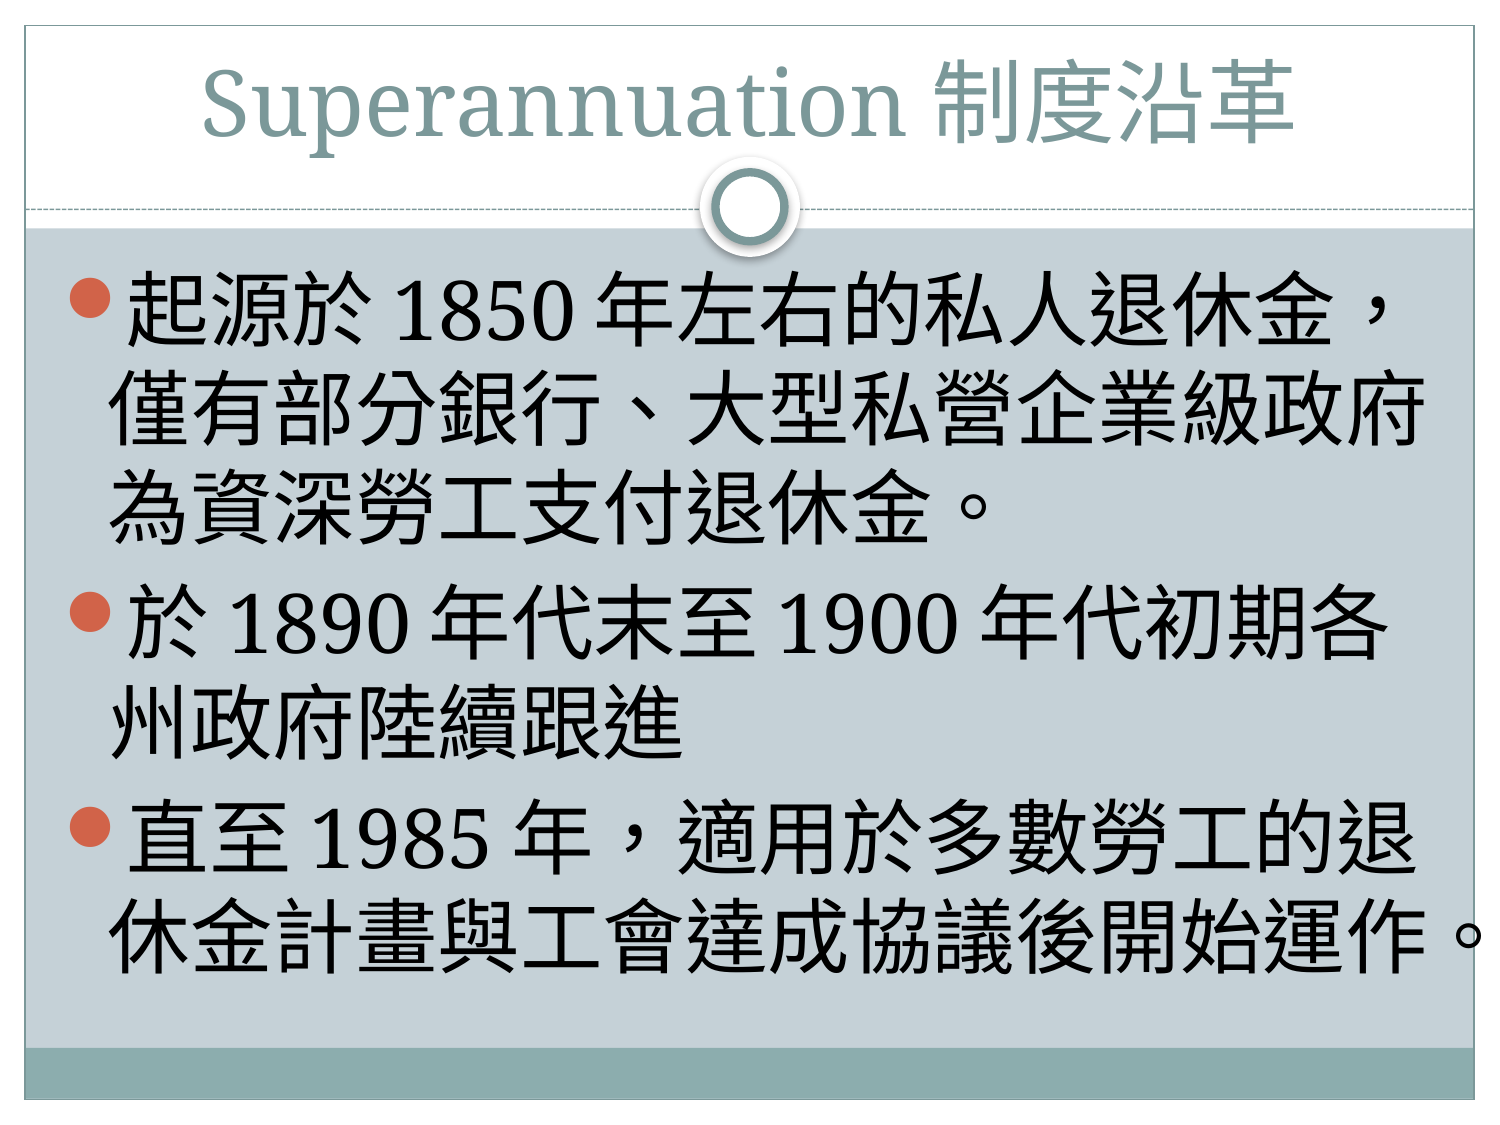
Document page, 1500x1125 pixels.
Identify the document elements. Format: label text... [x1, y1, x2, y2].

title Superannuation制度沿革 [49, 37, 1450, 162]
list 起源於1850年左右的私人退休金，僅有部分銀行、大型私營企業級政府為資深勞工支付退休金。 於1890年代末至1900年代初期各州政府陸續跟進 直至1985年，適用於多數勞工的退休金計畫與工會達成協議後開始運作。 [49, 250, 1445, 1001]
